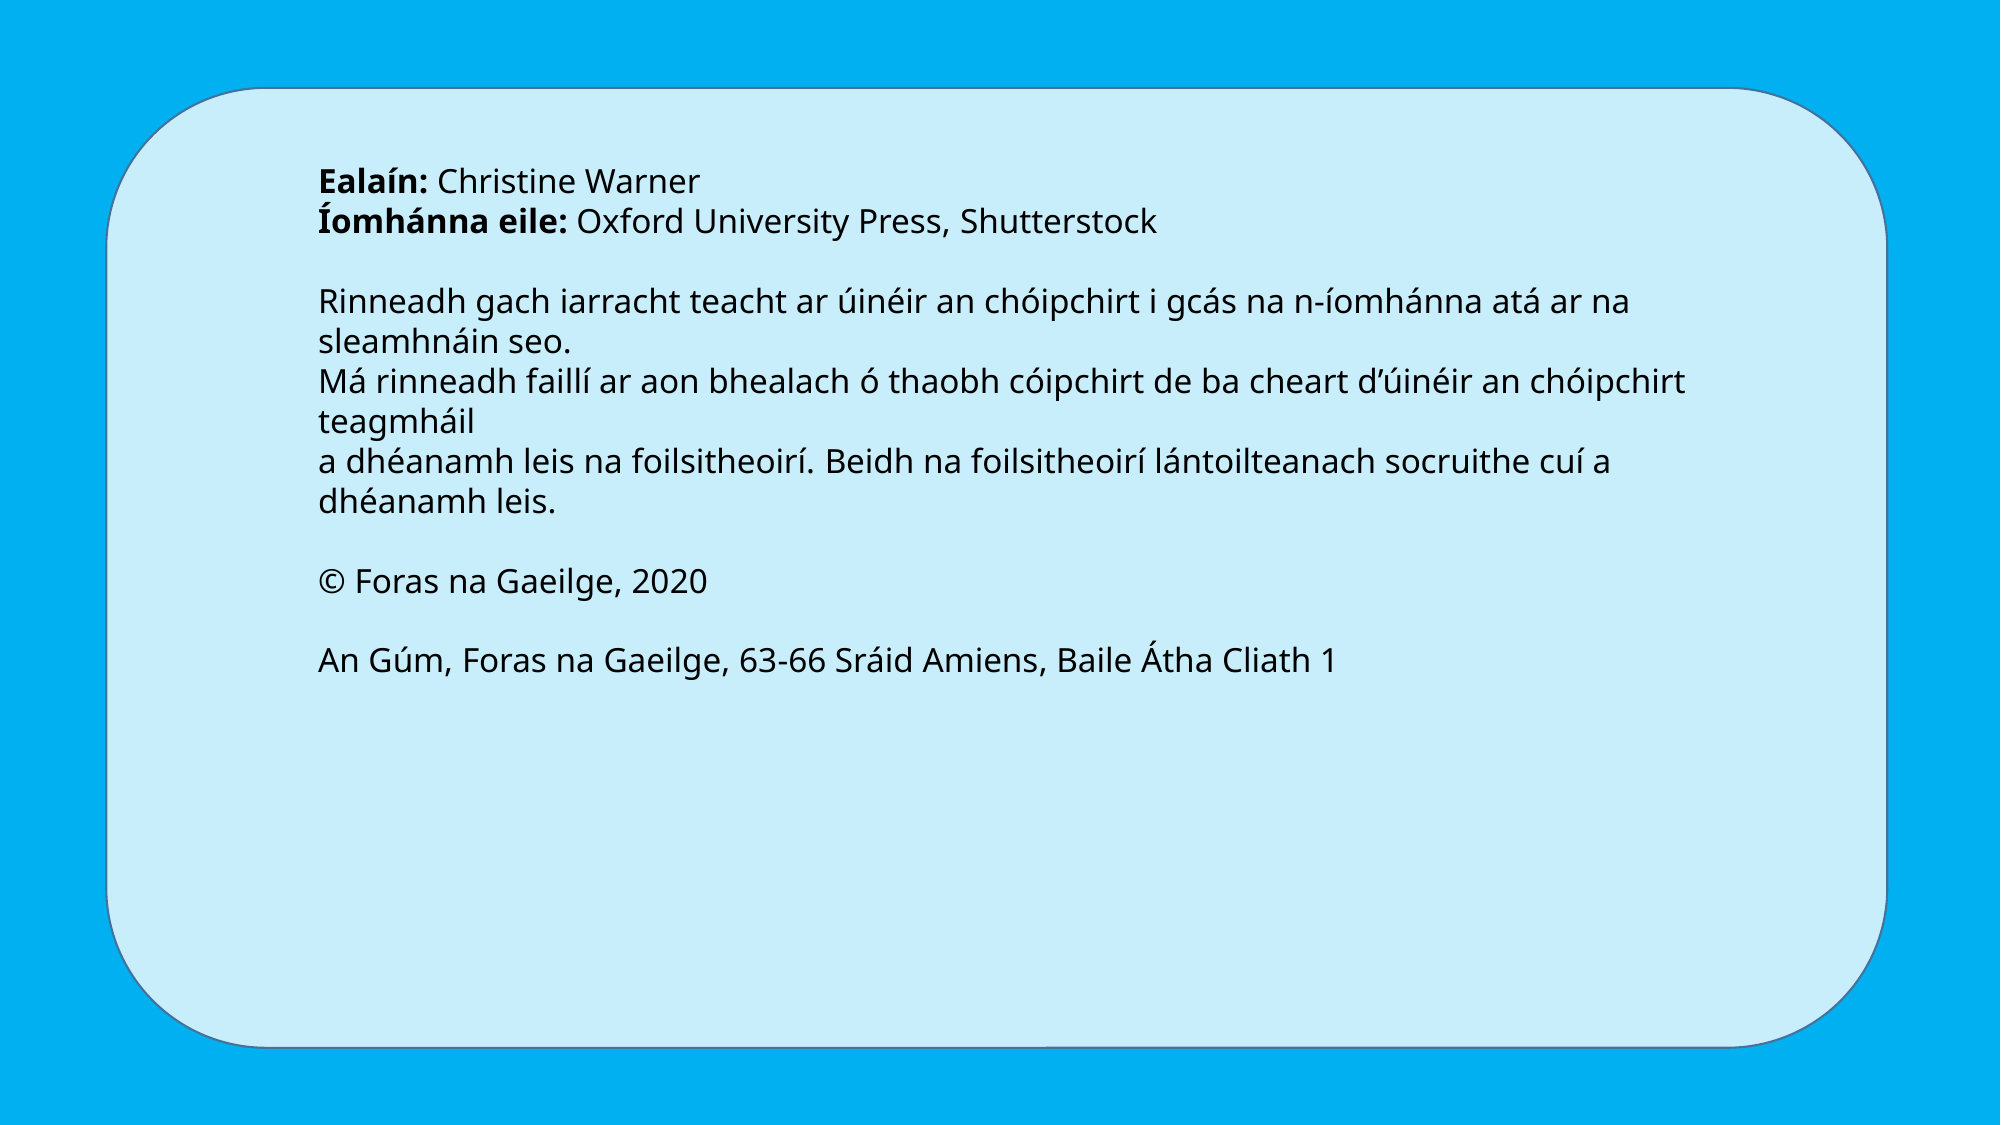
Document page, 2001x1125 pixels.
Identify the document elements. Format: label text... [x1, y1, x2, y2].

text_box [105, 86, 1889, 1049]
text_box Ealaín: Christine Warner Íomhánna eile: Oxford University Press, Shutterstock Rinneadh gach iarracht teacht ar úinéir an chóipchirt i gcás na n‑íomhánna atá ar na sleamhnáin seo. Má rinneadh faillí ar aon bhealach ó thaobh cóipchirt de ba cheart d’úinéir an chóipchirt teagmháil a dhéanamh leis na foilsitheoirí. Beidh na foilsitheoirí lántoilteanach socruithe cuí a dhéanamh leis. © Foras na Gaeilge, 2020 An Gúm, Foras na Gaeilge, 63-66 Sráid Amiens, Baile Átha Cliath 1 [303, 153, 1735, 687]
